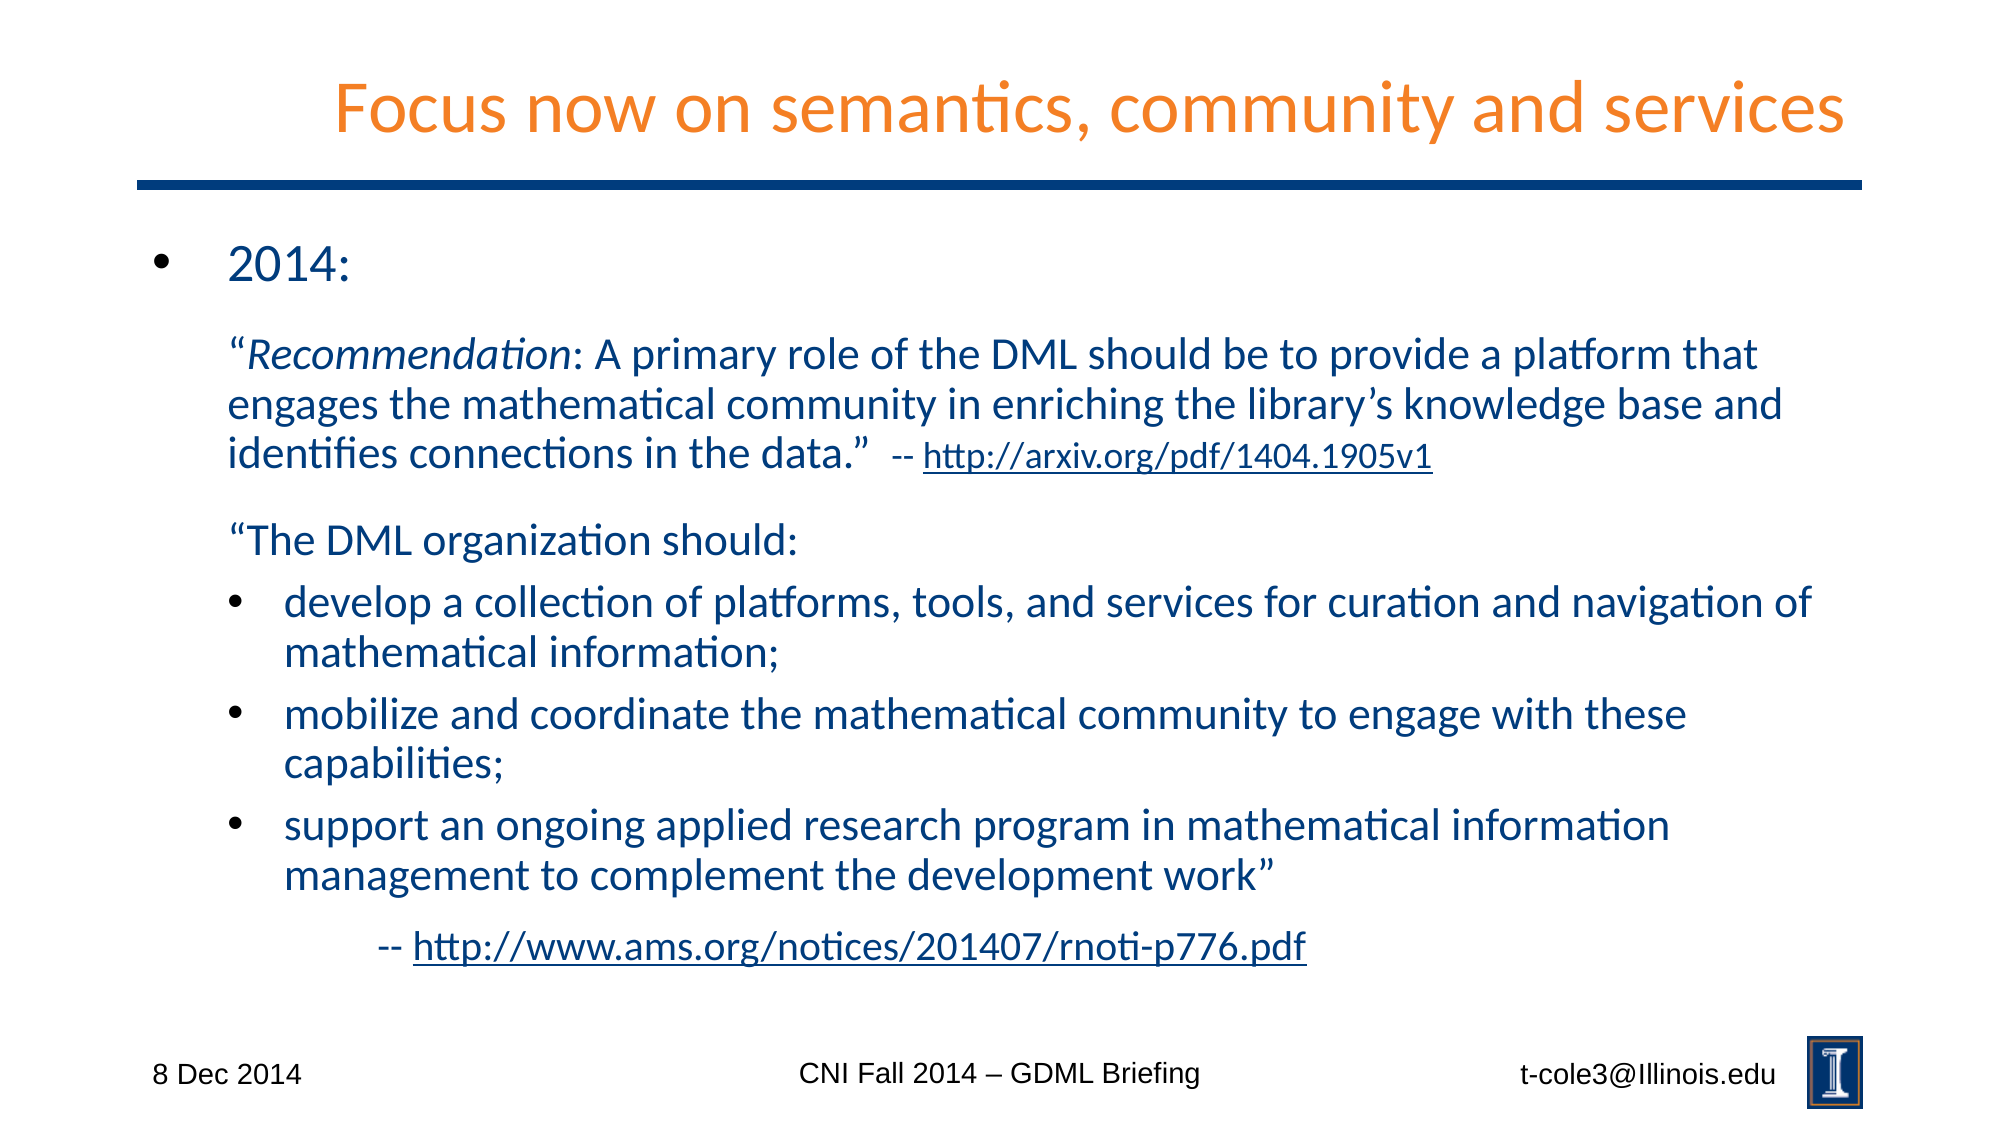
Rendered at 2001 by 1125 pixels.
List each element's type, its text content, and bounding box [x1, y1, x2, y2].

title Focus now on semantics, community and services [137, 59, 1863, 208]
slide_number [137, 1042, 588, 1103]
list 2014: “Recommendation: A primary role of the DML should be to provide a platform that engages the mathematical community in enriching the library’s knowledge base and identifies connections in the data.” -- http://arxiv.org/pdf/1404.1905v1 “The DML organization should: develop a collection of platforms, tools, and services for curation and navigation of mathematical information; mobilize and coordinate the mathematical community to engage with these capabilities; support an ongoing applied research program in mathematical information management to complement the development work” -- http://www.ams.org/notices/201407/rnoti-p776.pdf [137, 227, 1886, 1039]
picture [1807, 1039, 1863, 1109]
footer t-cole3@Illinois.edu [1293, 1042, 1792, 1103]
